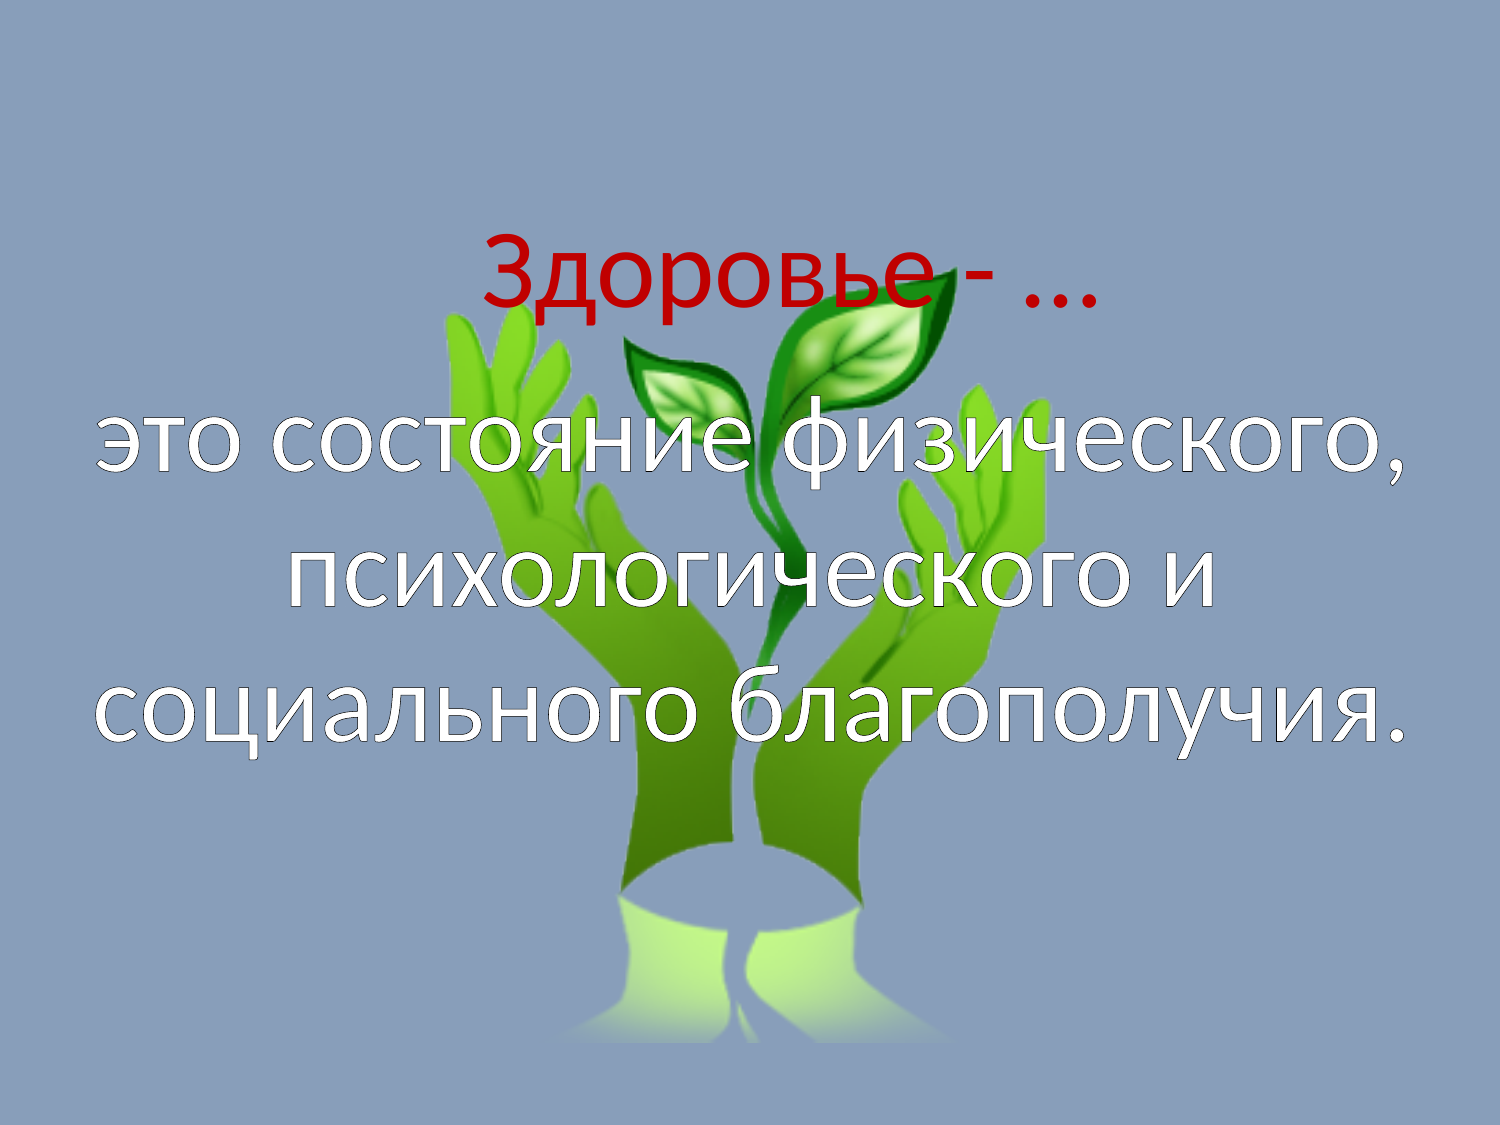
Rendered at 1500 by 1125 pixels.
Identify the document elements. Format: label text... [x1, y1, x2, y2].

subtitle Здоровье - … [0, 187, 1500, 340]
picture [363, 252, 1154, 1044]
text_box это состояние физического, психологического и социального благополучия. [76, 351, 357, 772]
text_box это состояние физического, психологического и социального благополучия. [1158, 351, 1428, 772]
